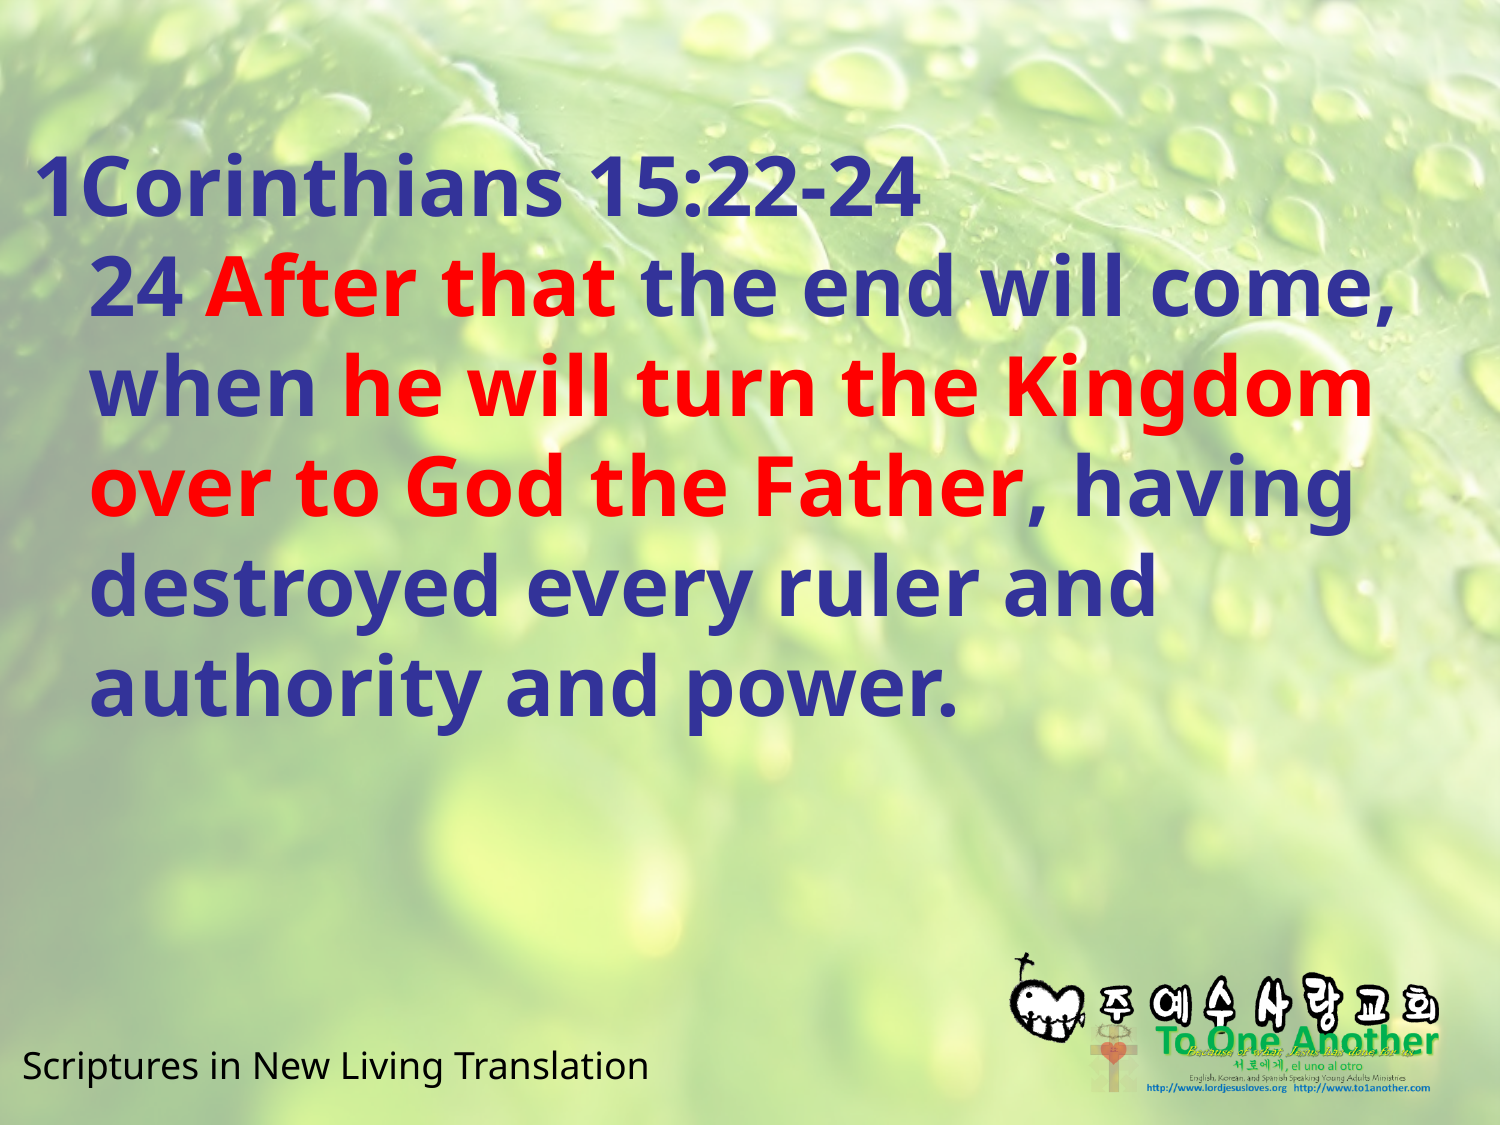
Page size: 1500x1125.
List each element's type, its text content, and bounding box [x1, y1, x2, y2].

picture [1009, 1024, 1439, 1093]
list 1Corinthians 15:22-24 24 After that the end will come, when he will turn the Kingdom over to God the Father, having destroyed every ruler and authority and power. [17, 125, 1483, 1024]
